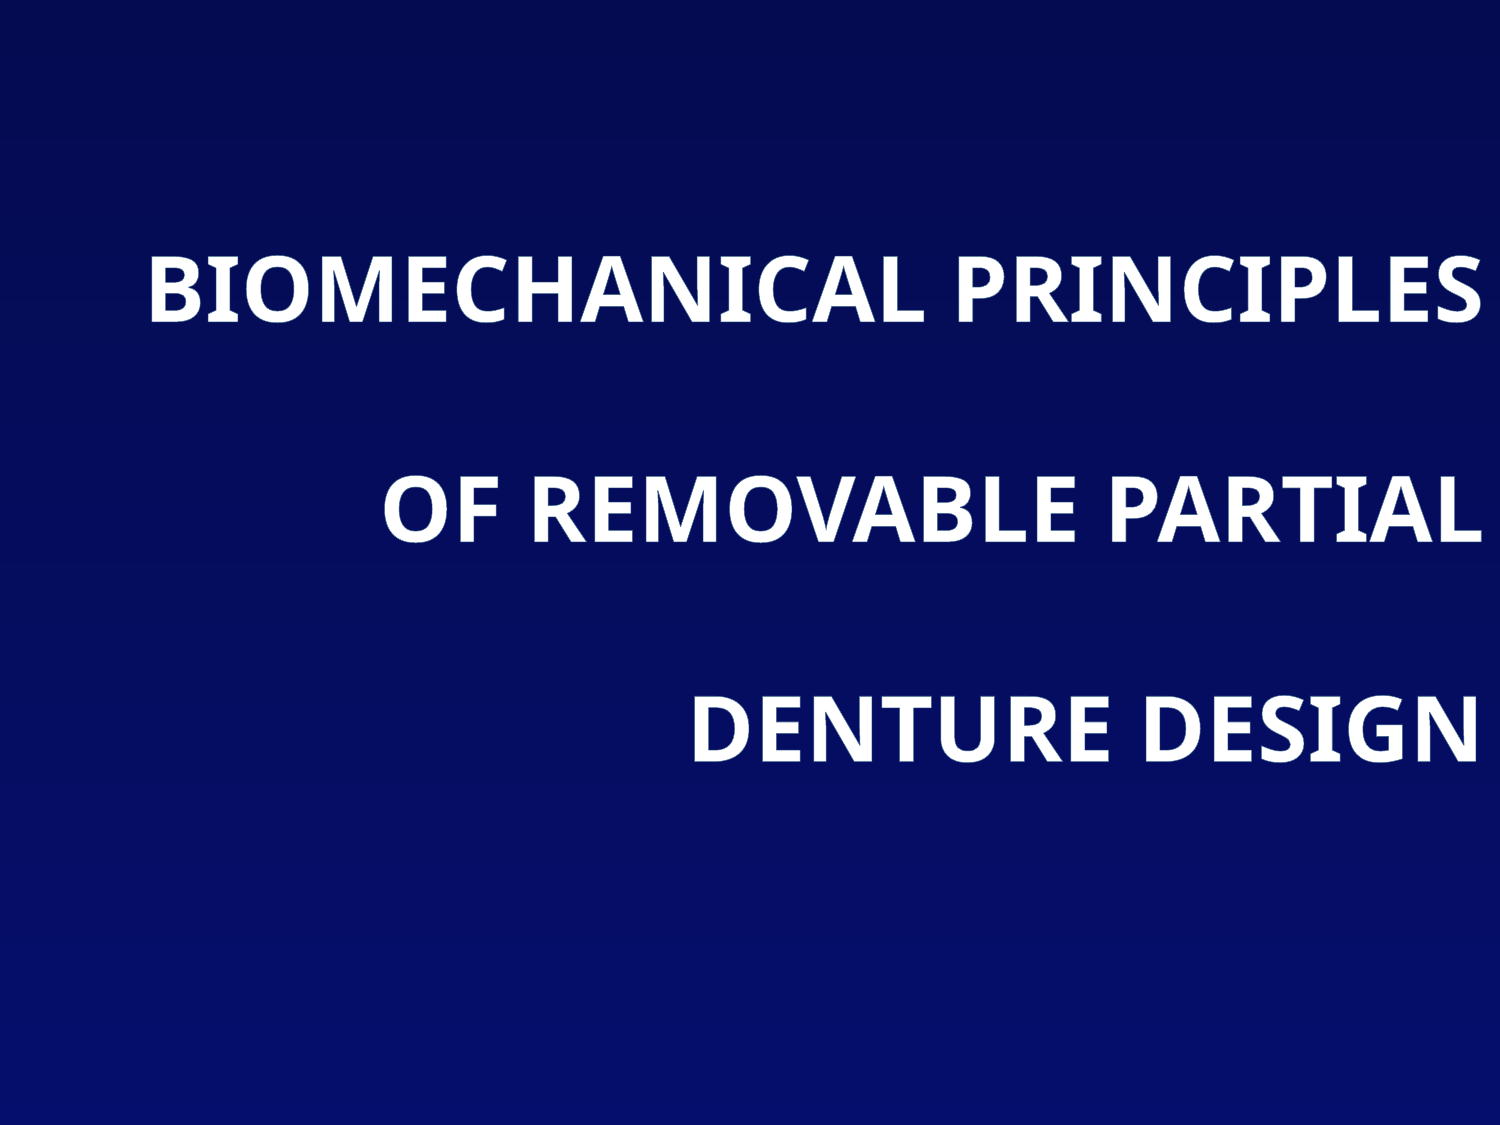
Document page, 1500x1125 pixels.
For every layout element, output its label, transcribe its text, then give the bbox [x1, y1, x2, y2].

title BIOMECHANICAL PRINCIPLES OF REMOVABLE PARTIAL DENTURE DESIGN [0, 187, 1500, 788]
